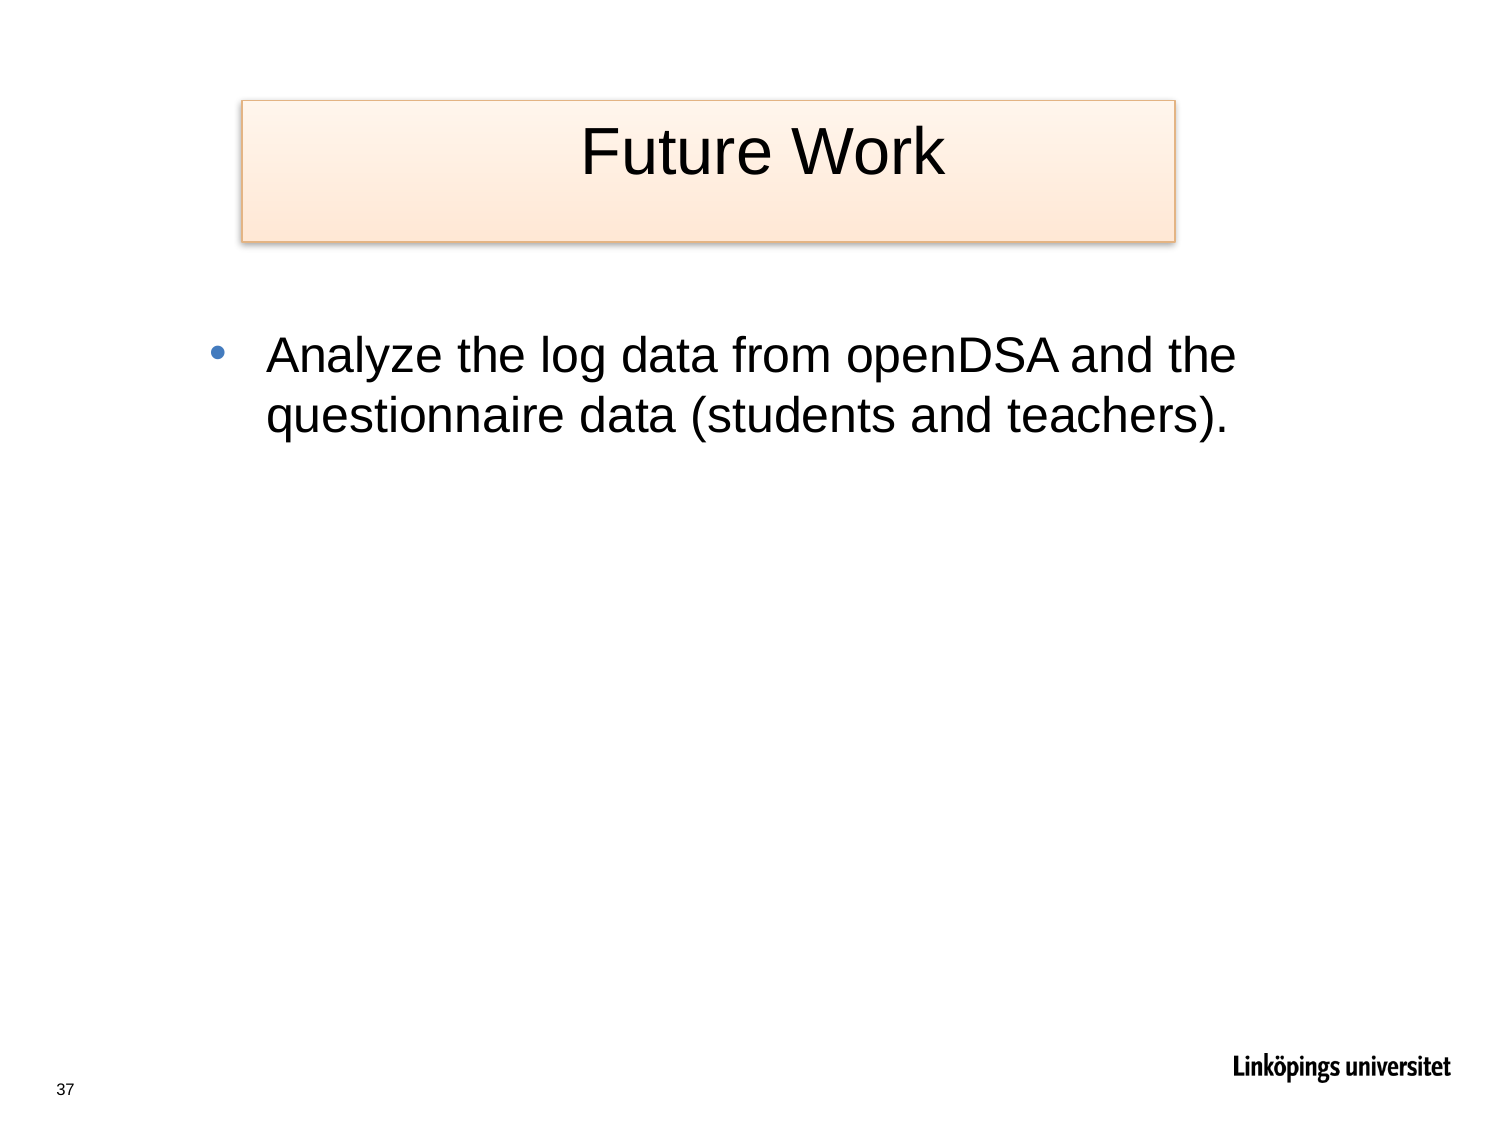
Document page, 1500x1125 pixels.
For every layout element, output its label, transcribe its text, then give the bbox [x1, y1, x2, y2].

list Analyze the log data from openDSA and the questionnaire data (students and teachers). [194, 314, 1389, 504]
slide_number 37 [41, 1070, 94, 1107]
picture [1234, 1053, 1451, 1083]
text_box Future Work [241, 100, 1176, 243]
